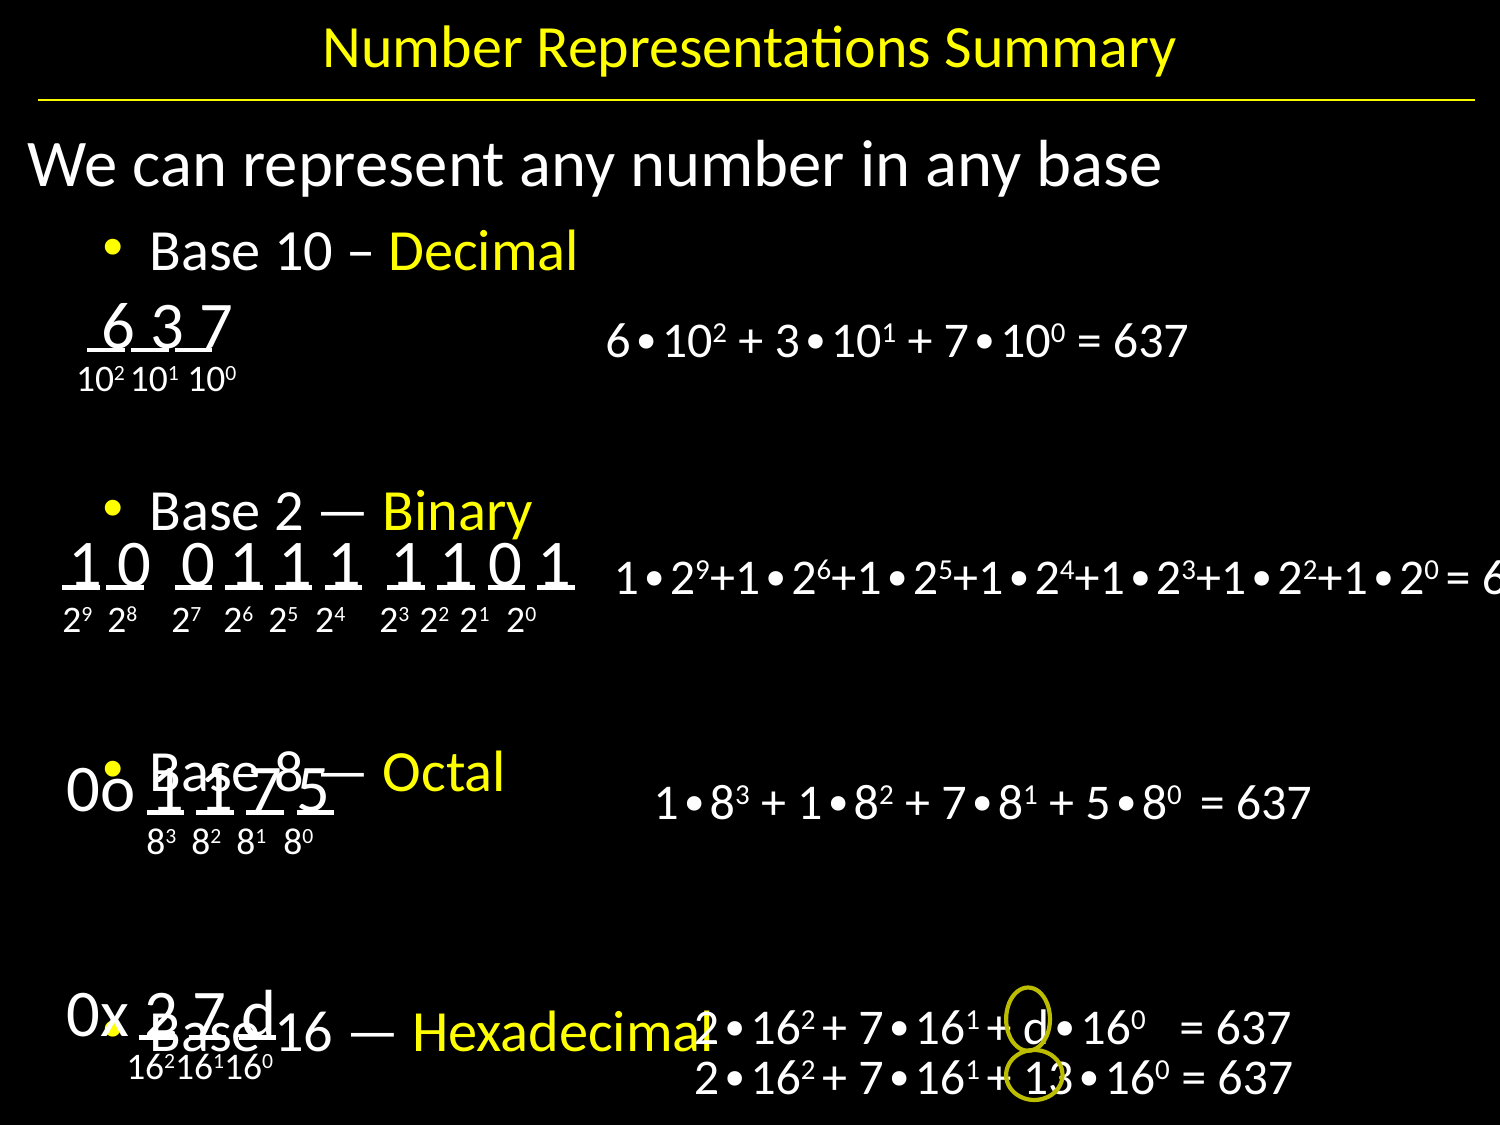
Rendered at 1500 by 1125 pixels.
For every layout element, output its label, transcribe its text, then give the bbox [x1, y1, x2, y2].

text_box 0x 2 7 d [51, 962, 292, 1058]
text_box 2∙162 + 7∙161 + d∙160 = 637 [679, 987, 1018, 1036]
text_box 1∙29+1∙26+1∙25+1∙24+1∙23+1∙22+1∙20 = 637 [598, 536, 1500, 612]
text_box [1004, 985, 1053, 1051]
text_box 2∙162 + 7∙161 + d∙160 = 637 [1038, 987, 1307, 1036]
text_box 6 3 7 [71, 274, 248, 370]
text_box 83 82 81 80 [146, 819, 331, 862]
title Number Representations Summary [37, 0, 1463, 88]
text_box 1 0 0 1 1 1 1 1 0 1 [53, 512, 587, 608]
text_box 0o 1 1 7 5 [51, 737, 346, 833]
text_box 29 28 27 26 25 24 23 22 21 20 [62, 587, 722, 641]
text_box 162161160 [126, 1034, 306, 1087]
text_box 2∙162 + 7∙161 + 13∙160 = 637 [679, 1036, 1308, 1112]
text_box 1∙83 + 1∙82 + 7∙81 + 5∙80 = 637 [638, 761, 1327, 837]
list We can represent any number in any base Base 10 – Decimal Base 2 — Binary Base 8 — Octal Base 16 — Hexadecimal [12, 112, 1500, 1125]
text_box 102 101 100 [62, 347, 250, 400]
text_box 6∙102 + 3∙101 + 7∙100 = 637 [590, 299, 1204, 375]
text_box [1004, 1047, 1065, 1103]
